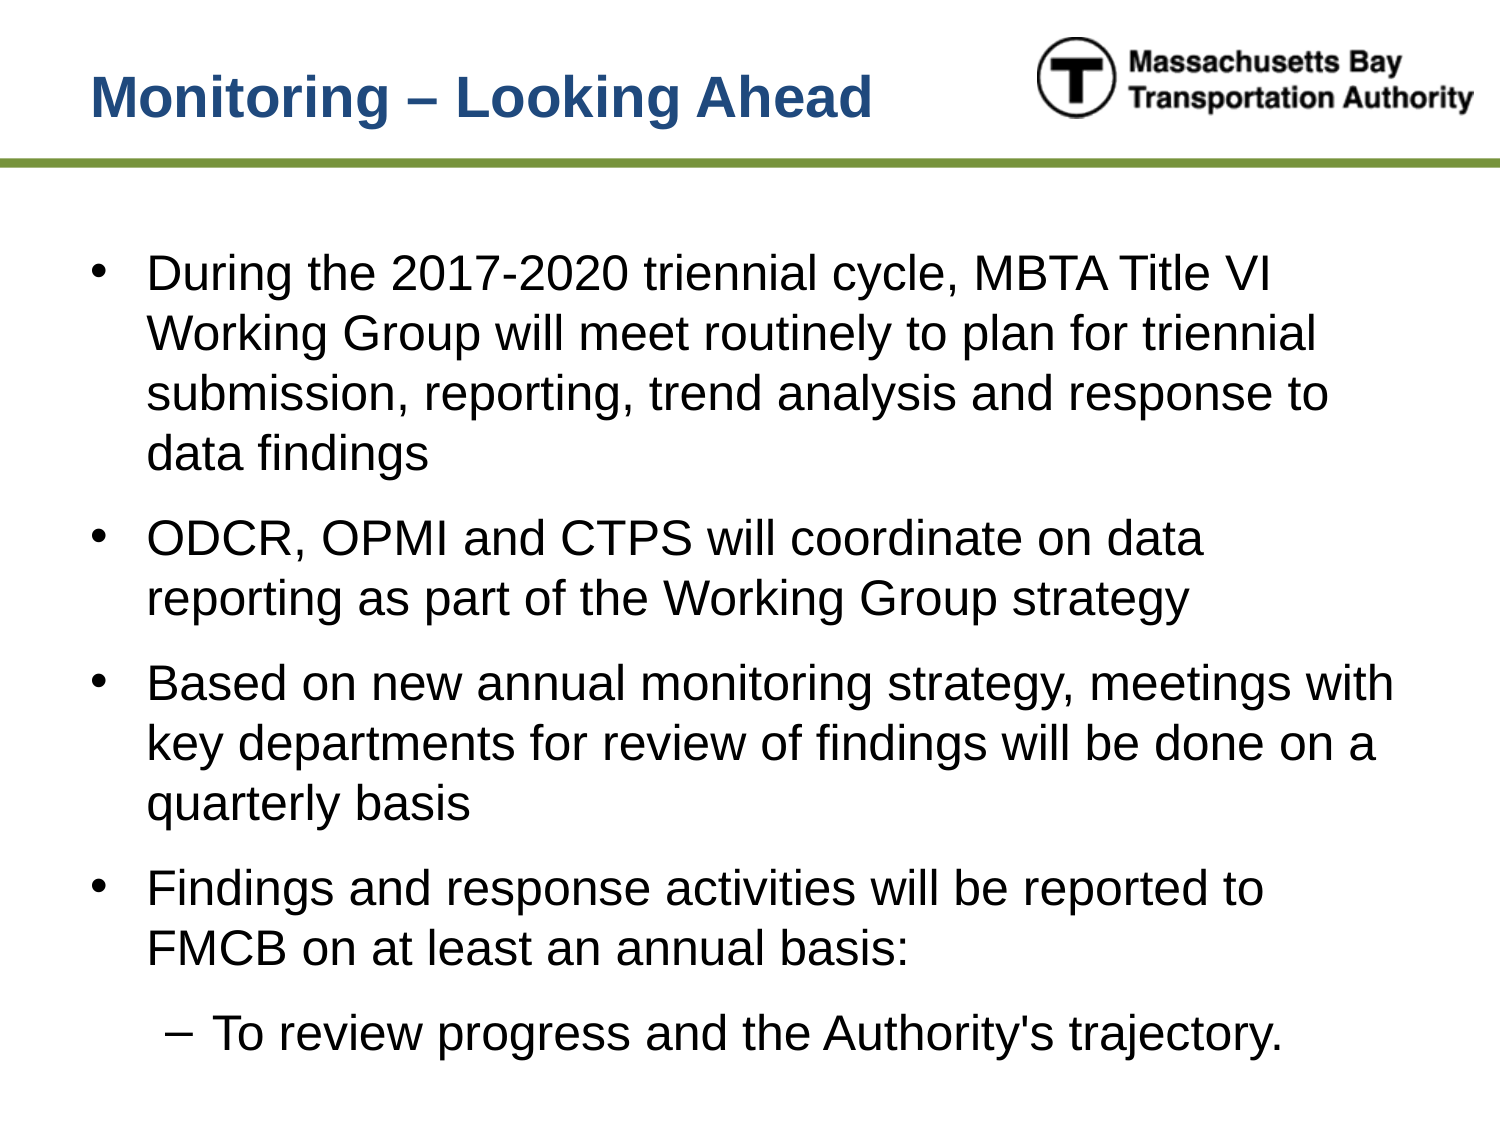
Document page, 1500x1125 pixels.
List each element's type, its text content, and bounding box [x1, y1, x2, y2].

title Monitoring – Looking Ahead [75, 24, 1425, 163]
list During the 2017-2020 triennial cycle, MBTA Title VI Working Group will meet routinely to plan for triennial submission, reporting, trend analysis and response to data findings ODCR, OPMI and CTPS will coordinate on data reporting as part of the Working Group strategy Based on new annual monitoring strategy, meetings with key departments for review of findings will be done on a quarterly basis Findings and response activities will be reported to FMCB on at least an annual basis: To review progress and the Authority's trajectory. [75, 187, 1425, 1103]
picture [1425, 37, 1474, 119]
